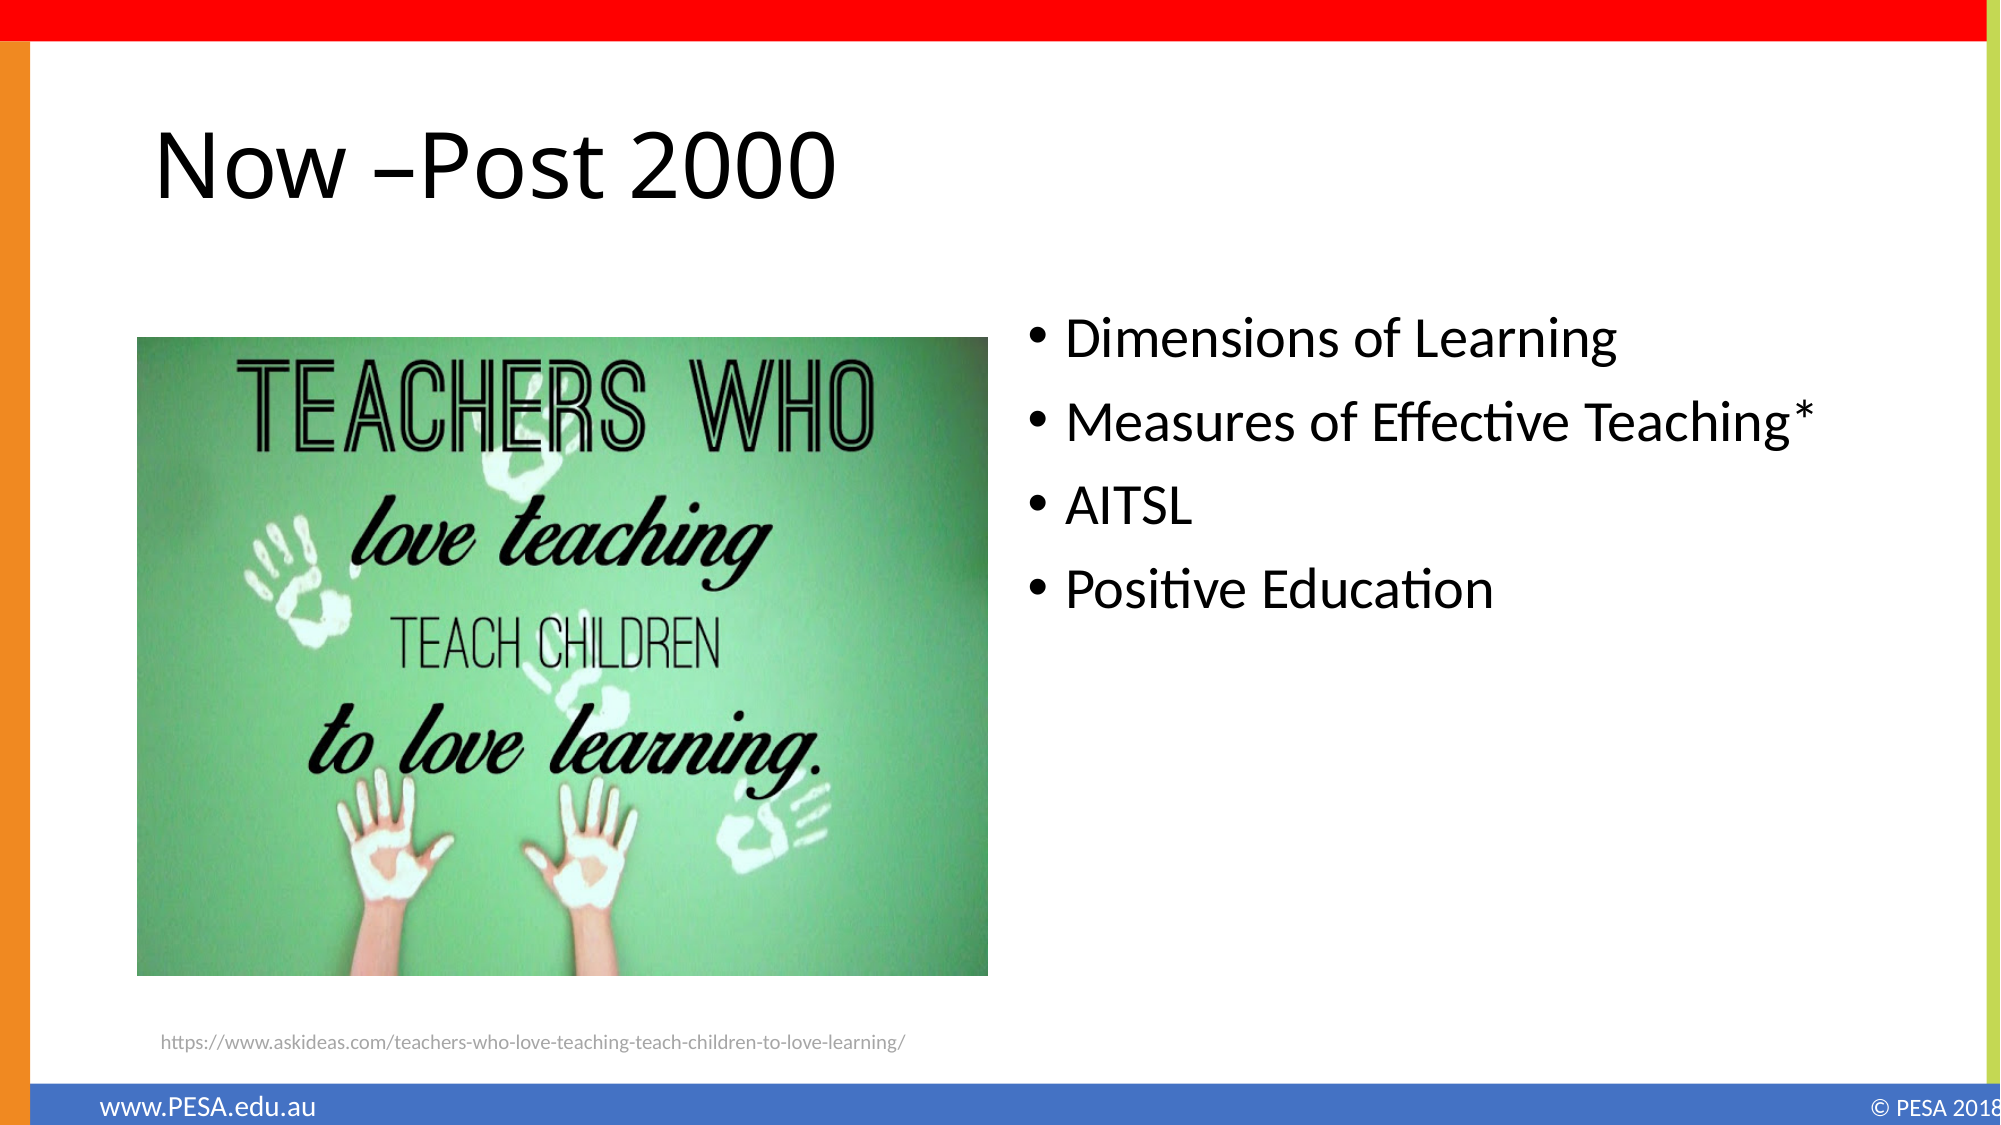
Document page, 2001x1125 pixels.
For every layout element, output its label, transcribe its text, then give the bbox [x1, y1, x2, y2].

text_box www.PESA.edu.au © PESA 2018 [31, 1083, 2000, 1125]
title Now –Post 2000 [137, 59, 1863, 278]
text_box [1986, 0, 2000, 1083]
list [137, 337, 988, 976]
text_box https://www.askideas.com/teachers-who-love-teaching-teach-children-to-love-learning/ [145, 1021, 921, 1061]
text_box [0, 40, 31, 1125]
text_box [0, 0, 1986, 42]
list Dimensions of Learning Measures of Effective Teaching* AITSL Positive Education [1012, 299, 1863, 1014]
